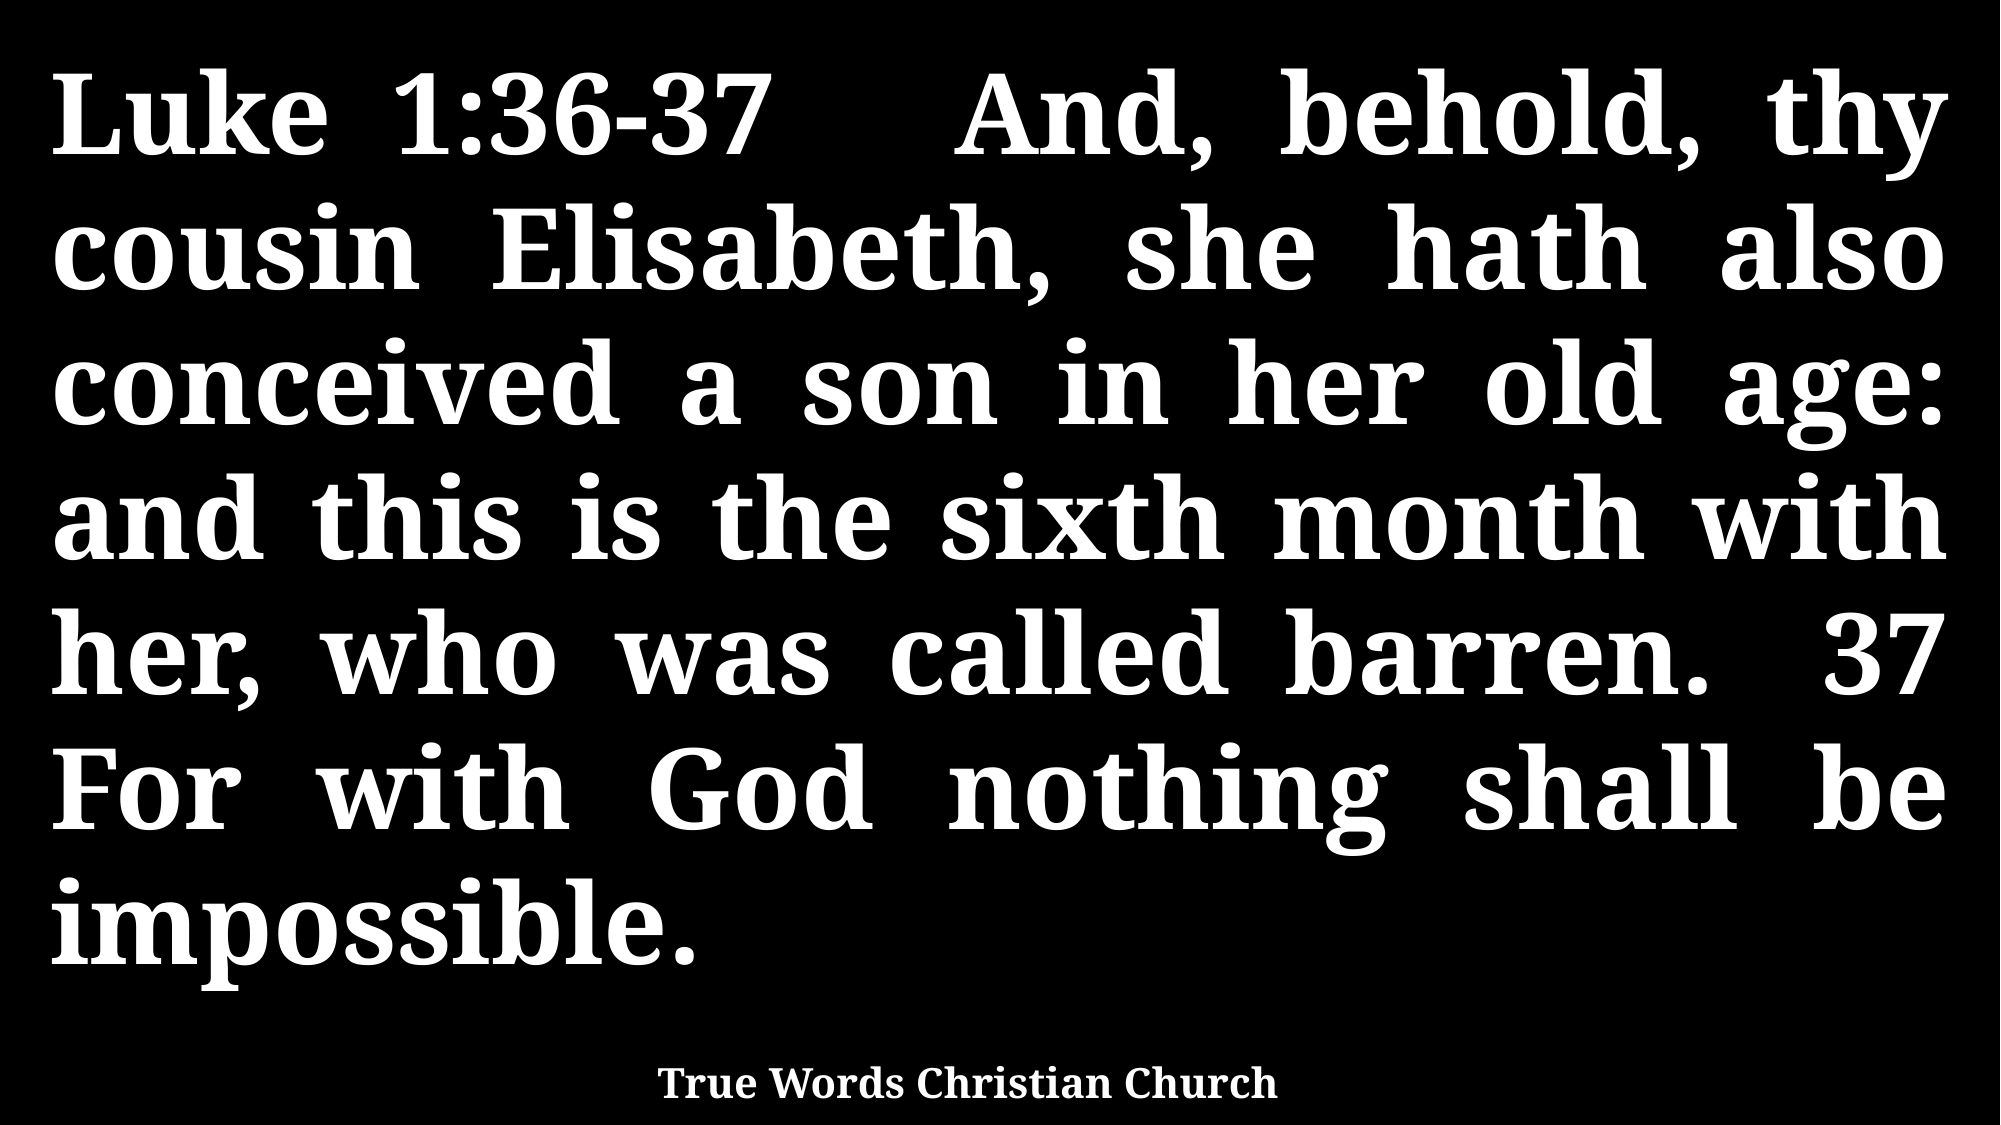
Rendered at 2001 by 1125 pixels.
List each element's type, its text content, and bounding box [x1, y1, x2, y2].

text_box Luke 1:36-37 And, behold, thy cousin Elisabeth, she hath also conceived a son in her old age: and this is the sixth month with her, who was called barren. 37 For with God nothing shall be impossible. [35, 34, 1965, 995]
text_box True Words Christian Church [642, 1049, 1294, 1114]
